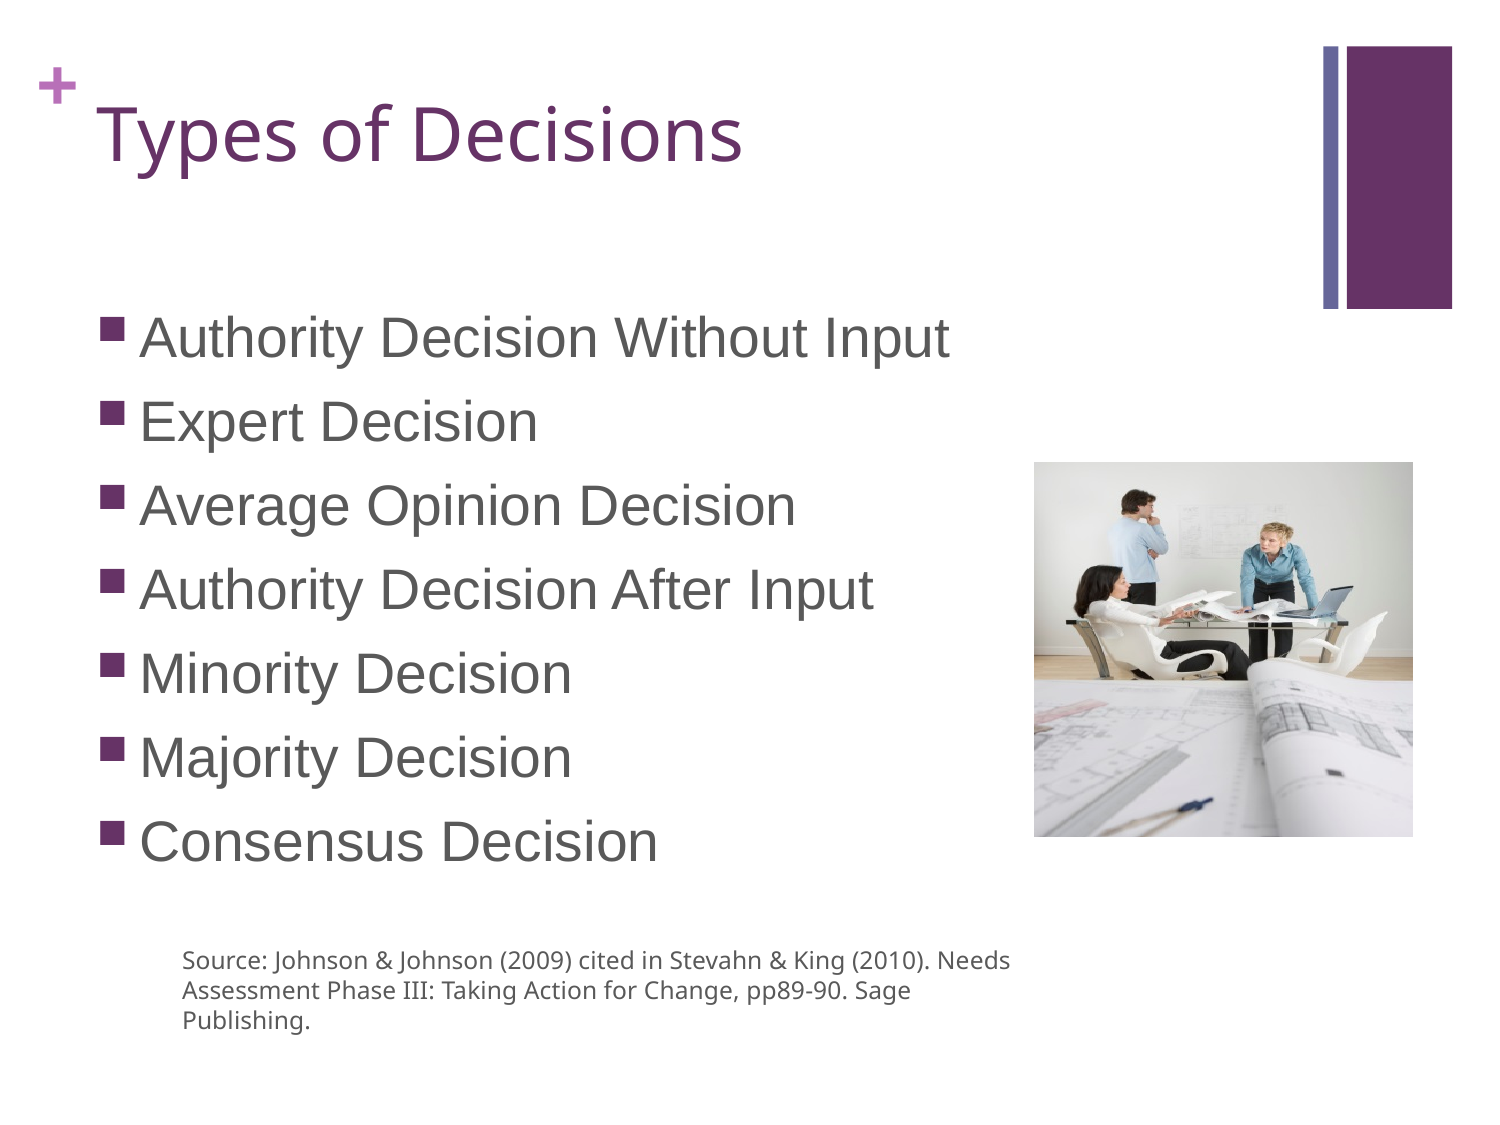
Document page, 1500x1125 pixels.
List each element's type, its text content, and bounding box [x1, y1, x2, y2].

picture [1034, 461, 1414, 838]
title Types of Decisions [81, 79, 1322, 263]
list Authority Decision Without Input Expert Decision Average Opinion Decision Authority Decision After Input Minority Decision Majority Decision Consensus Decision Source: Johnson & Johnson (2009) cited in Stevahn & King (2010). Needs Assessment Phase III: Taking Action for Change, pp89-90. Sage Publishing. [81, 293, 1035, 1067]
